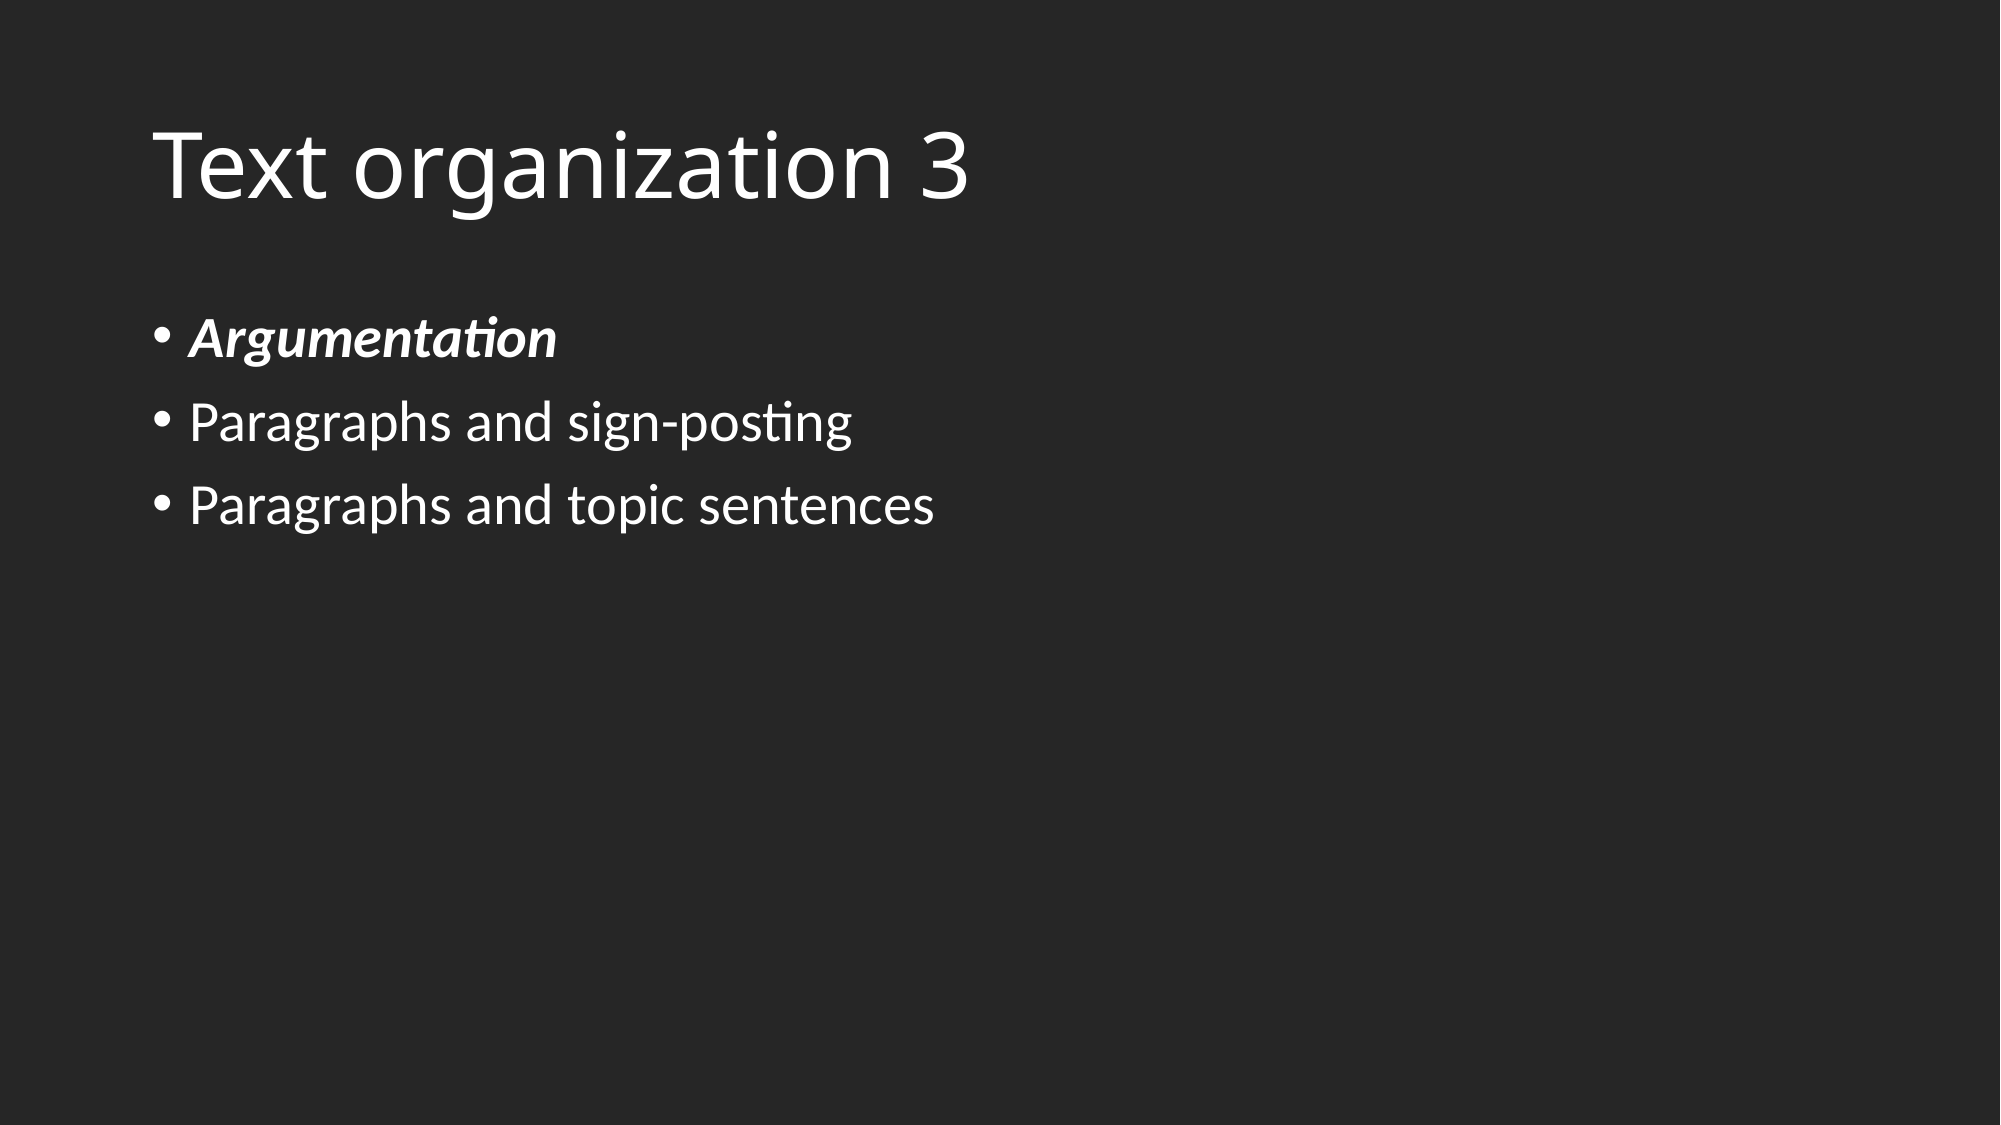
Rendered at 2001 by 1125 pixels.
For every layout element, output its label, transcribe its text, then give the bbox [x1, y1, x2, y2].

list Argumentation Paragraphs and sign-posting Paragraphs and topic sentences [137, 299, 1863, 1014]
title Text organization 3 [137, 59, 1863, 278]
